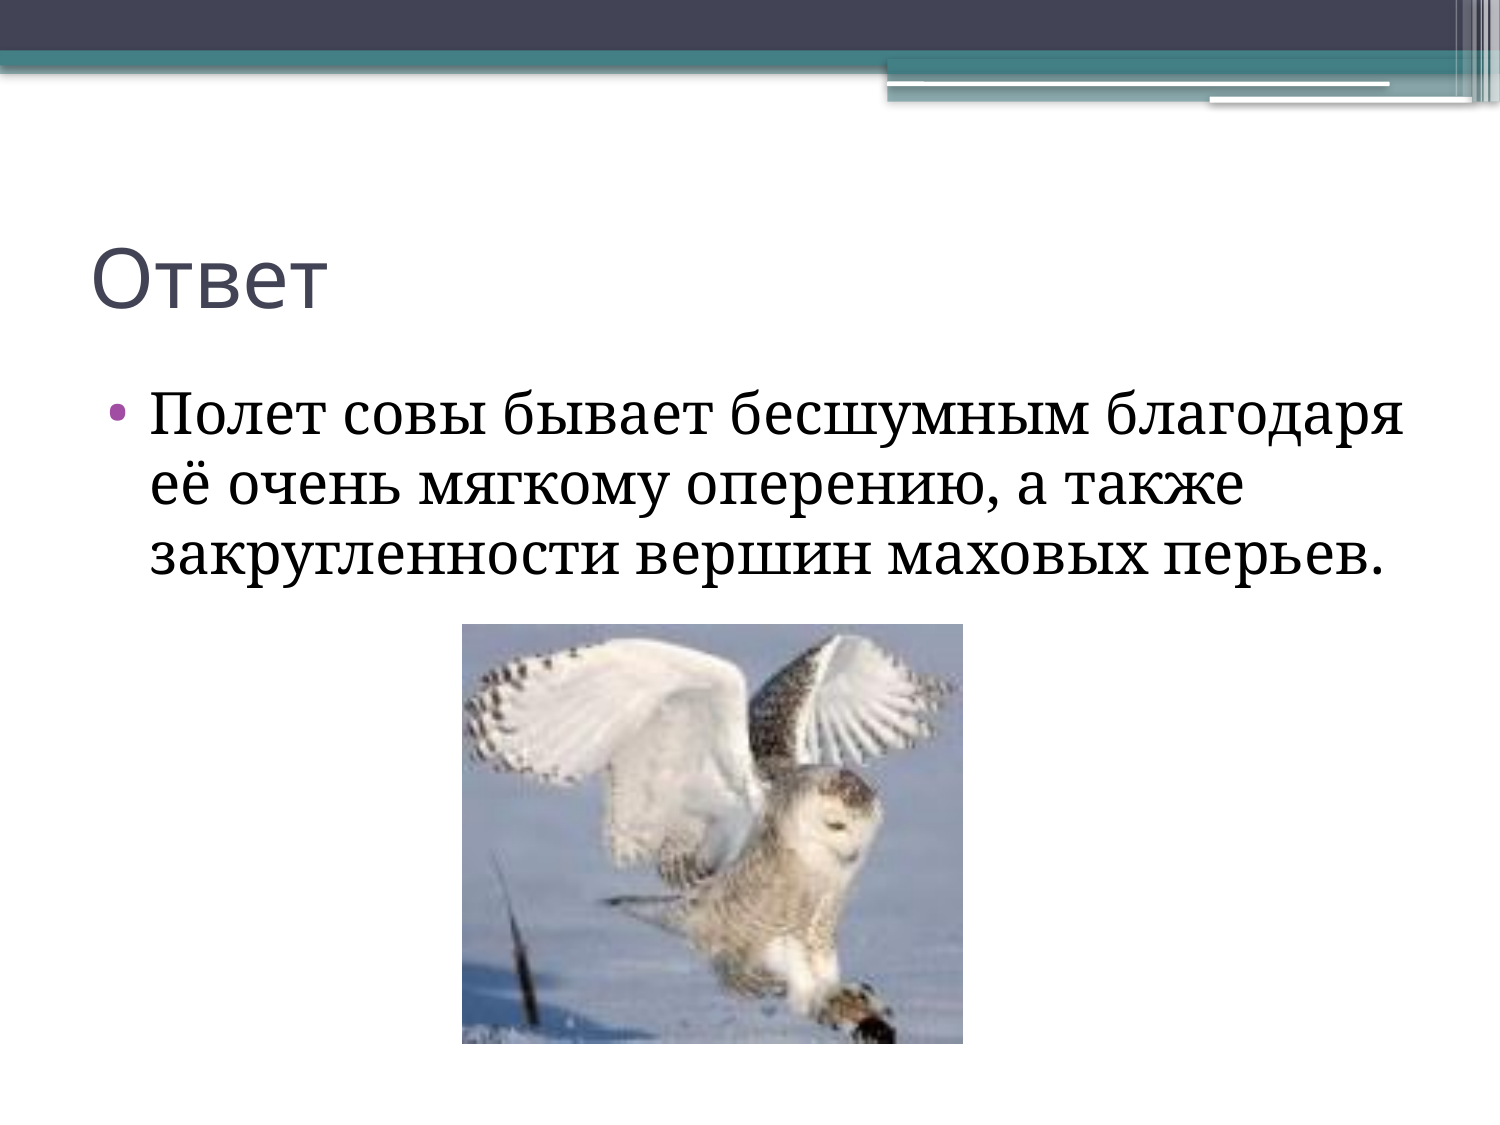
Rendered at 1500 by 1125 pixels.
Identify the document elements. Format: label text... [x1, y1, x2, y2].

list Полет совы бывает бесшумным благодаря её очень мягкому оперению, а также закругленности вершин маховых перьев. [75, 368, 1425, 1079]
picture [462, 624, 963, 1044]
title Ответ [75, 187, 1425, 363]
